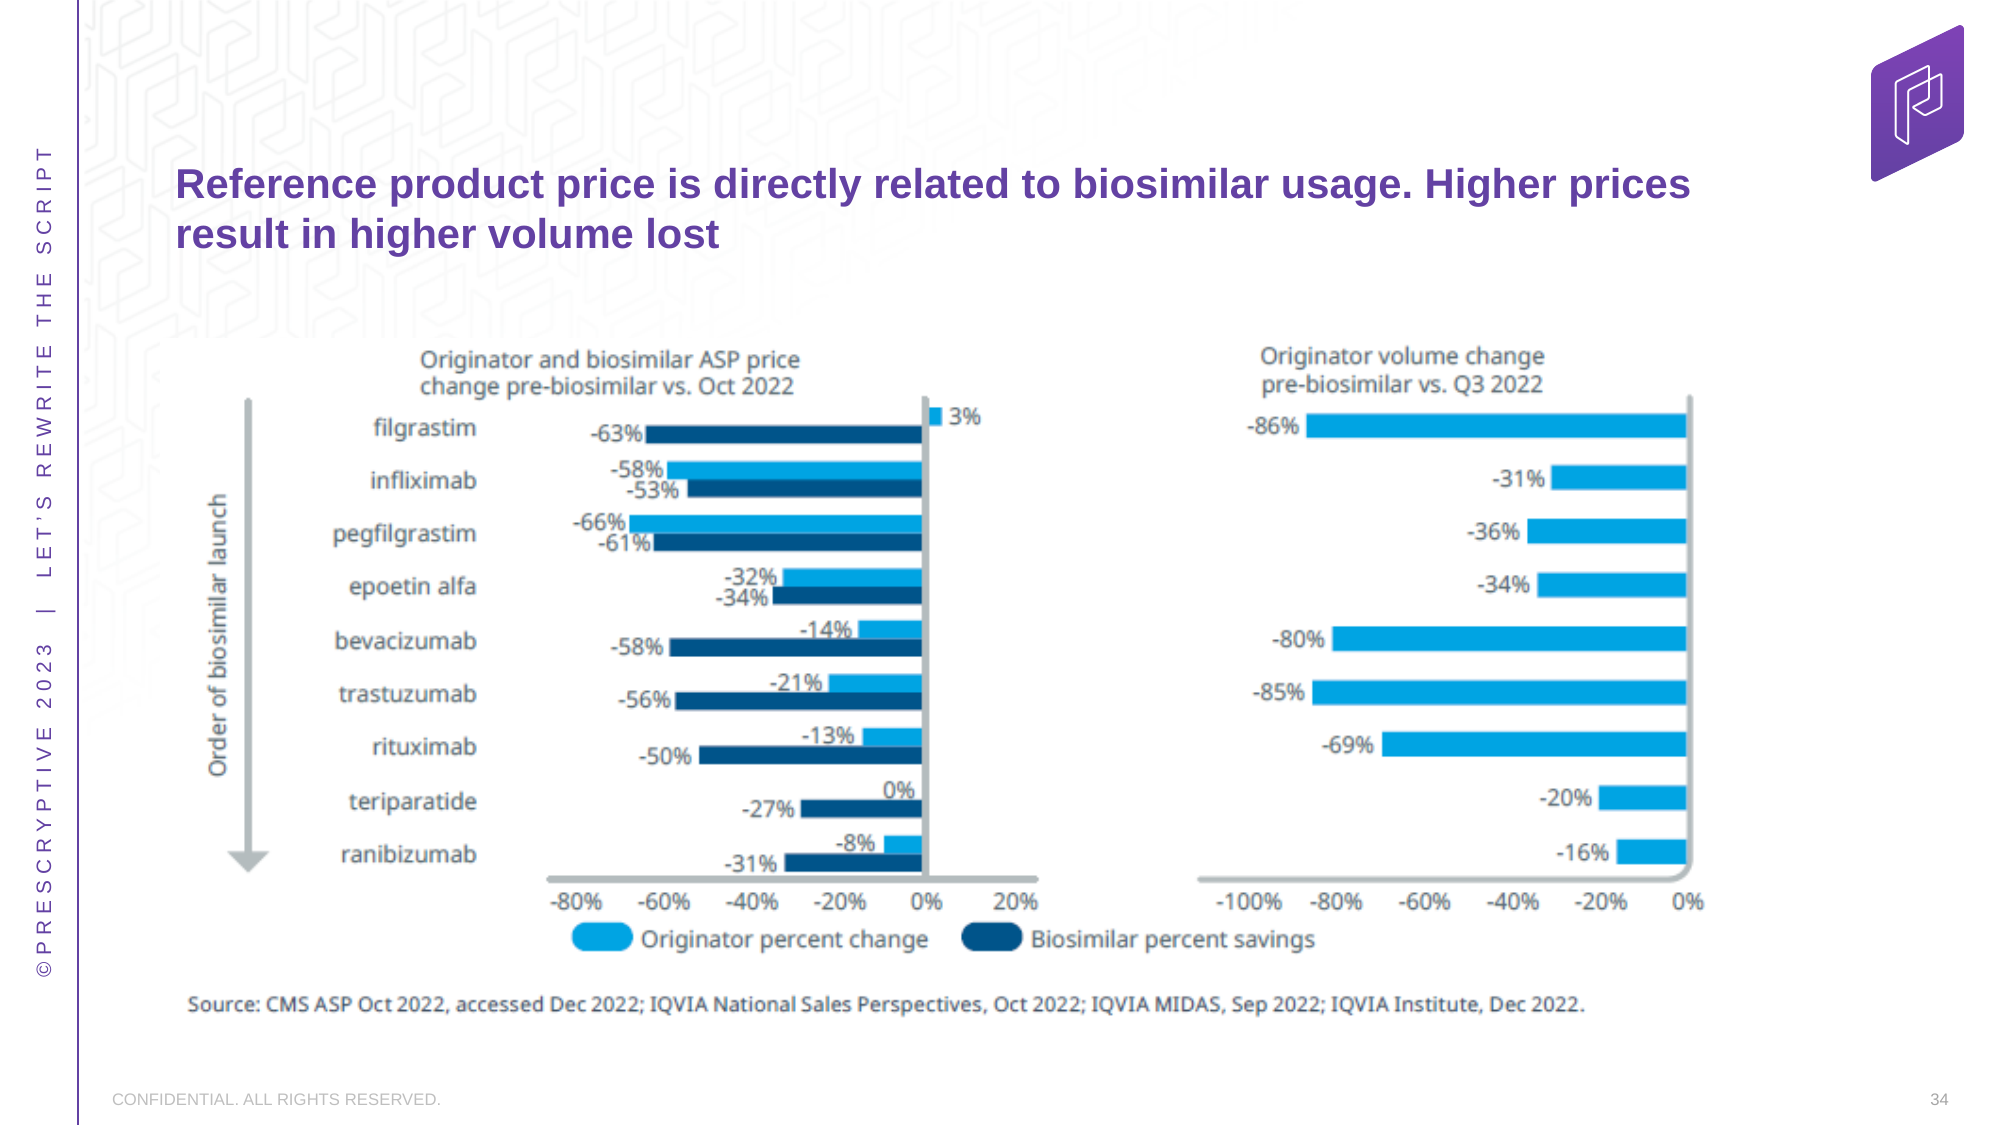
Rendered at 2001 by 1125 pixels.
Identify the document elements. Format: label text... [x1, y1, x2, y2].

picture [80, 0, 1758, 1028]
picture [1827, 0, 1978, 208]
slide_number 34 [1930, 1077, 1984, 1109]
title Reference product price is directly related to biosimilar usage. Higher prices result in higher volume lost [160, 149, 1712, 267]
